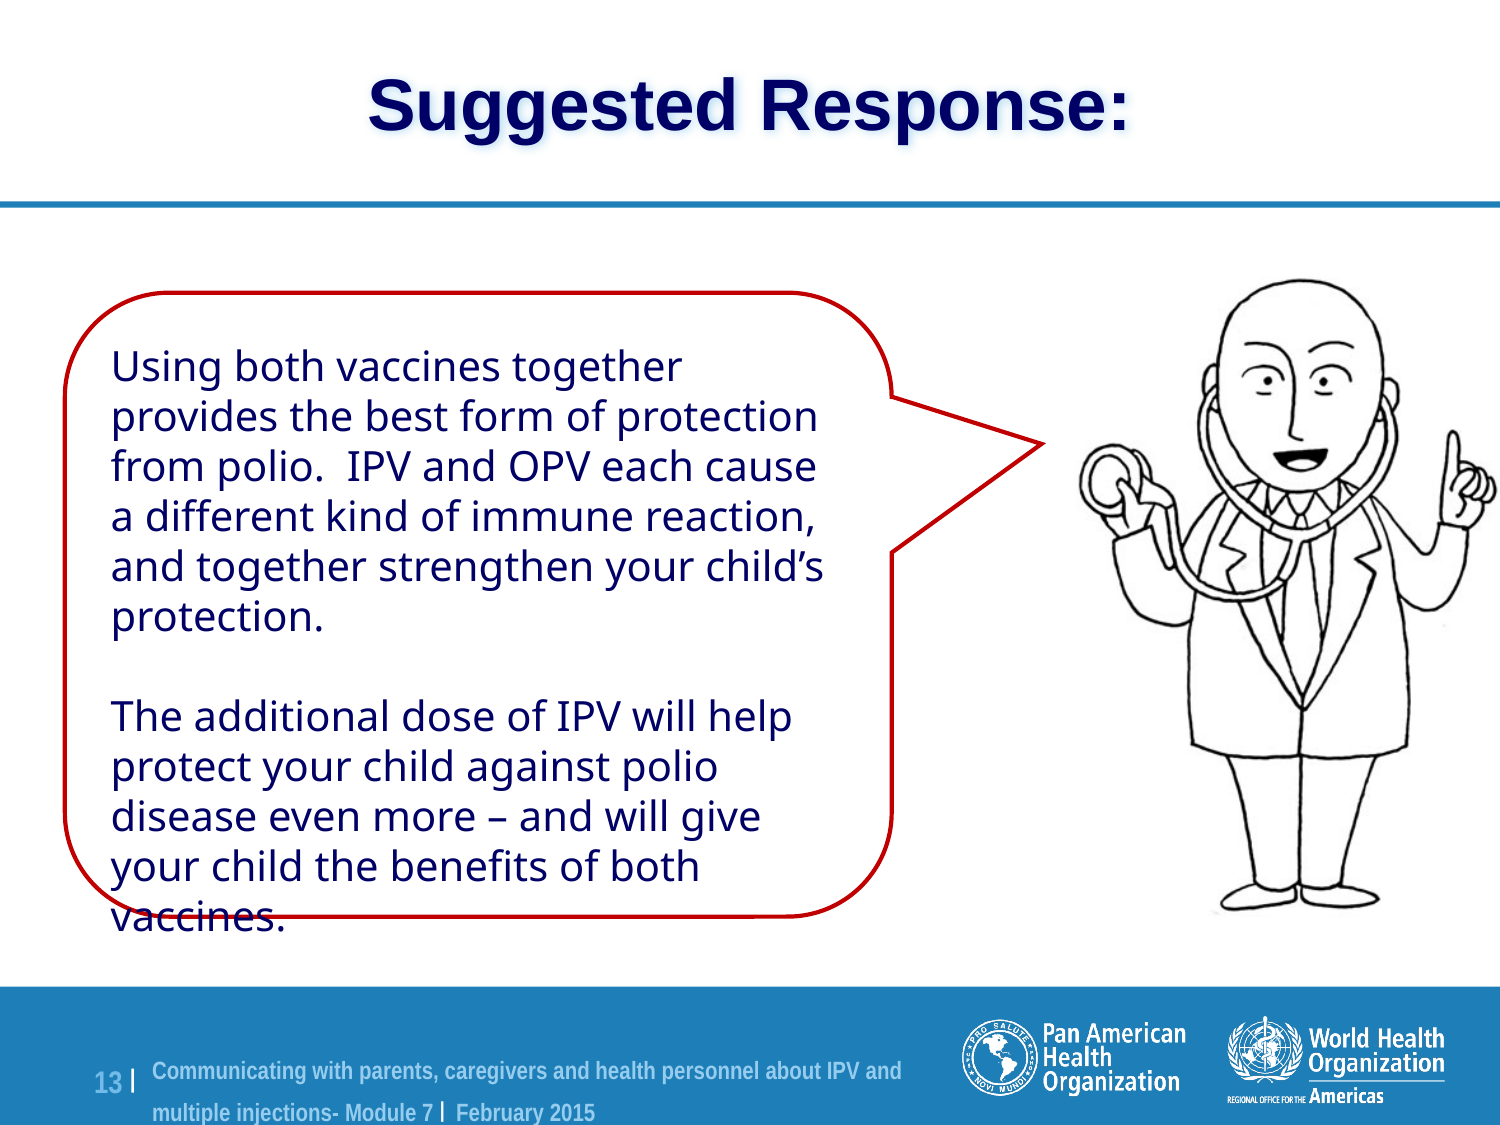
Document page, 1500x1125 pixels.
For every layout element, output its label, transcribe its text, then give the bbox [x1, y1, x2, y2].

text_box Using both vaccines together provides the best form of protection from polio. IPV and OPV each cause a different kind of immune reaction, and together strengthen your child’s protection. The additional dose of IPV will help protect your child against polio disease even more – and will give your child the benefits of both vaccines. [95, 331, 861, 947]
text_box [64, 292, 1042, 887]
text_box Suggested Response: [0, 0, 1500, 204]
picture [950, 997, 1459, 1125]
picture [1065, 266, 1500, 917]
